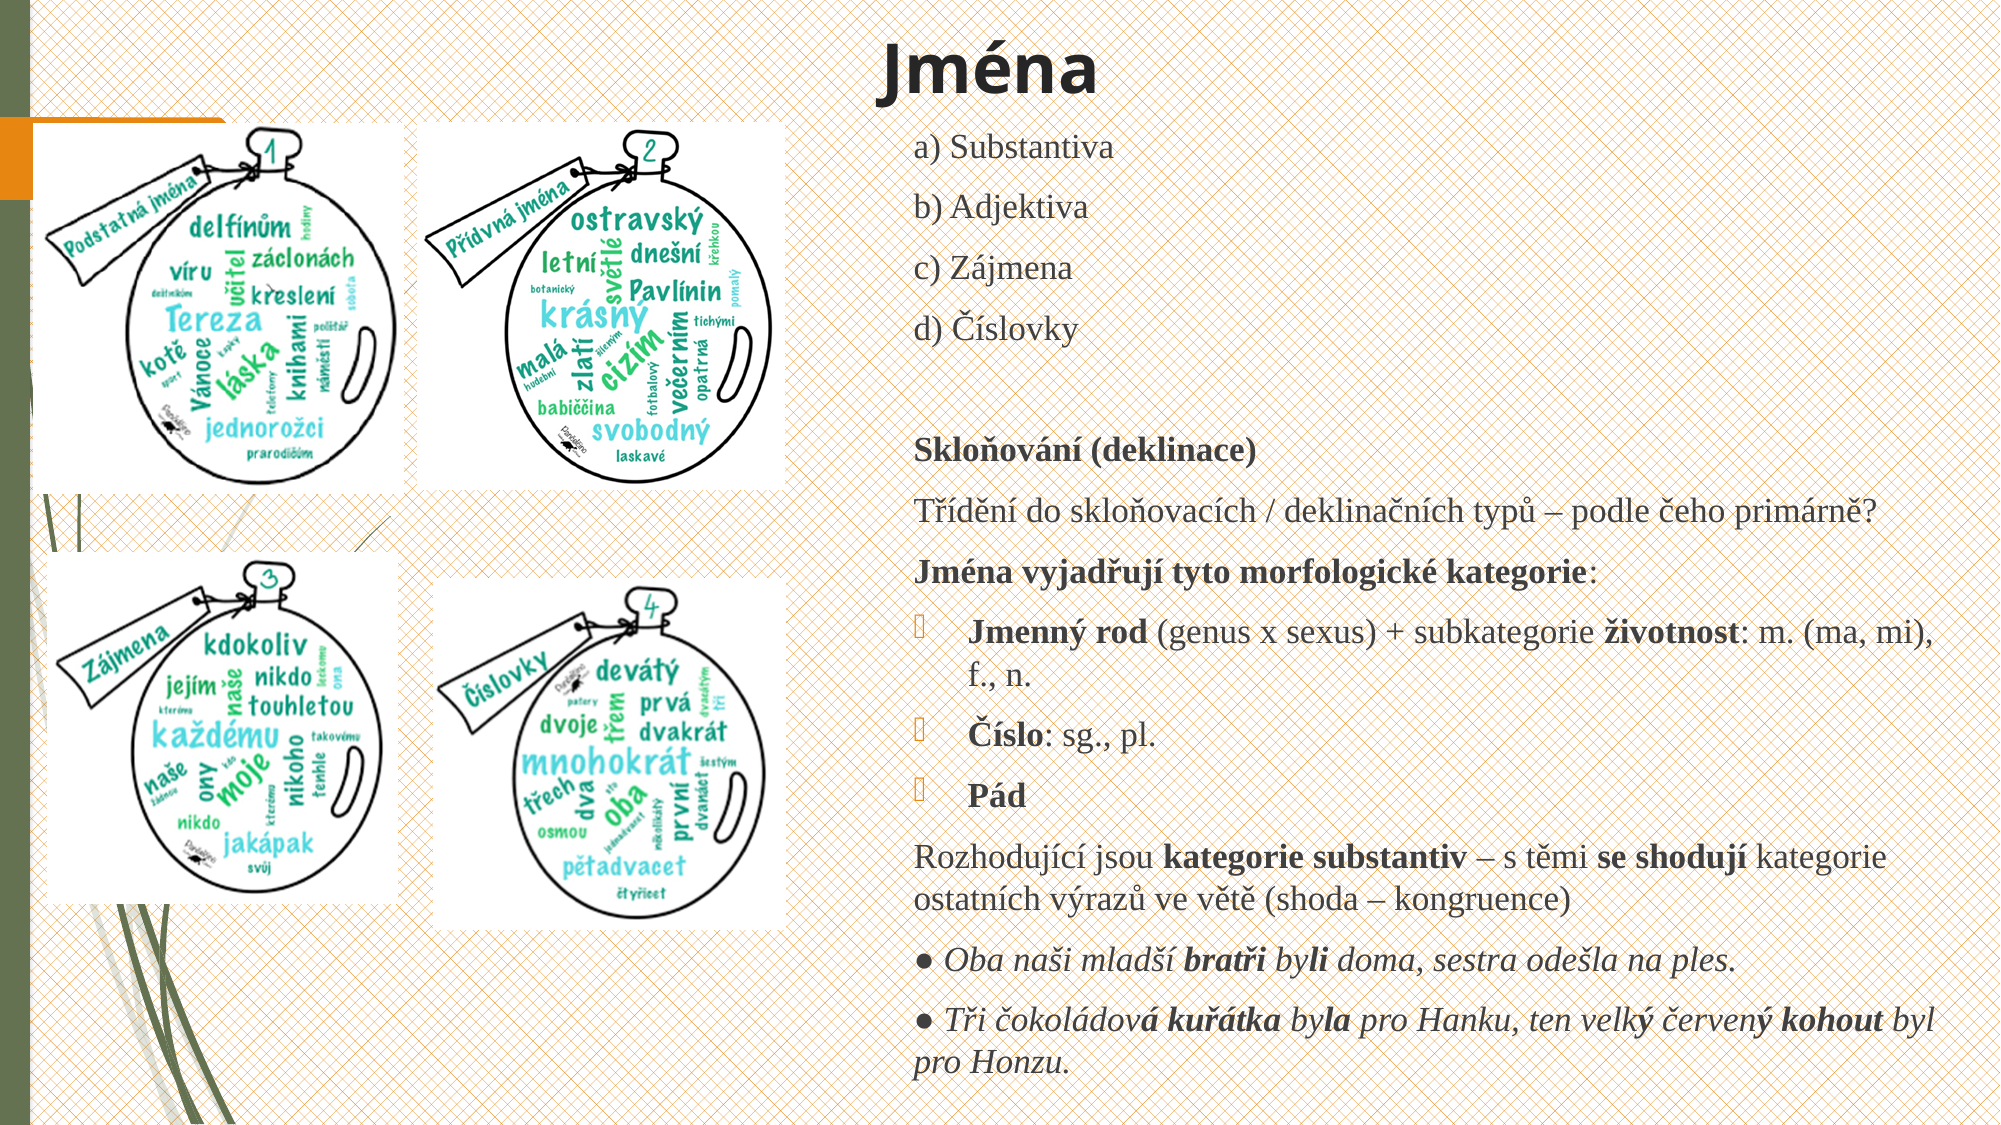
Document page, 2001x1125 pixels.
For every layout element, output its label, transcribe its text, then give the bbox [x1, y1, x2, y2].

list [32, 123, 404, 494]
picture [417, 121, 785, 490]
list a) Substantiva b) Adjektiva c) Zájmena d) Číslovky Skloňování (deklinace) Třídění do skloňovacích / deklinačních typů – podle čeho primárně? Jména vyjadřují tyto morfologické kategorie: Jmenný rod (genus x sexus) + subkategorie životnost: m. (ma, mi), f., n. Číslo: sg., pl. Pád Rozhodující jsou kategorie substantiv – s těmi se shodují kategorie ostatních výrazů ve větě (shoda – kongruence) ● Oba naši mladší bratři byli doma, sestra odešla na ples. ● Tři čokoládová kuřátka byla pro Hanku, ten velký červený kohout byl pro Honzu. [898, 115, 1978, 1098]
picture [46, 552, 399, 904]
picture [432, 578, 786, 930]
title Jména [72, 17, 1909, 116]
